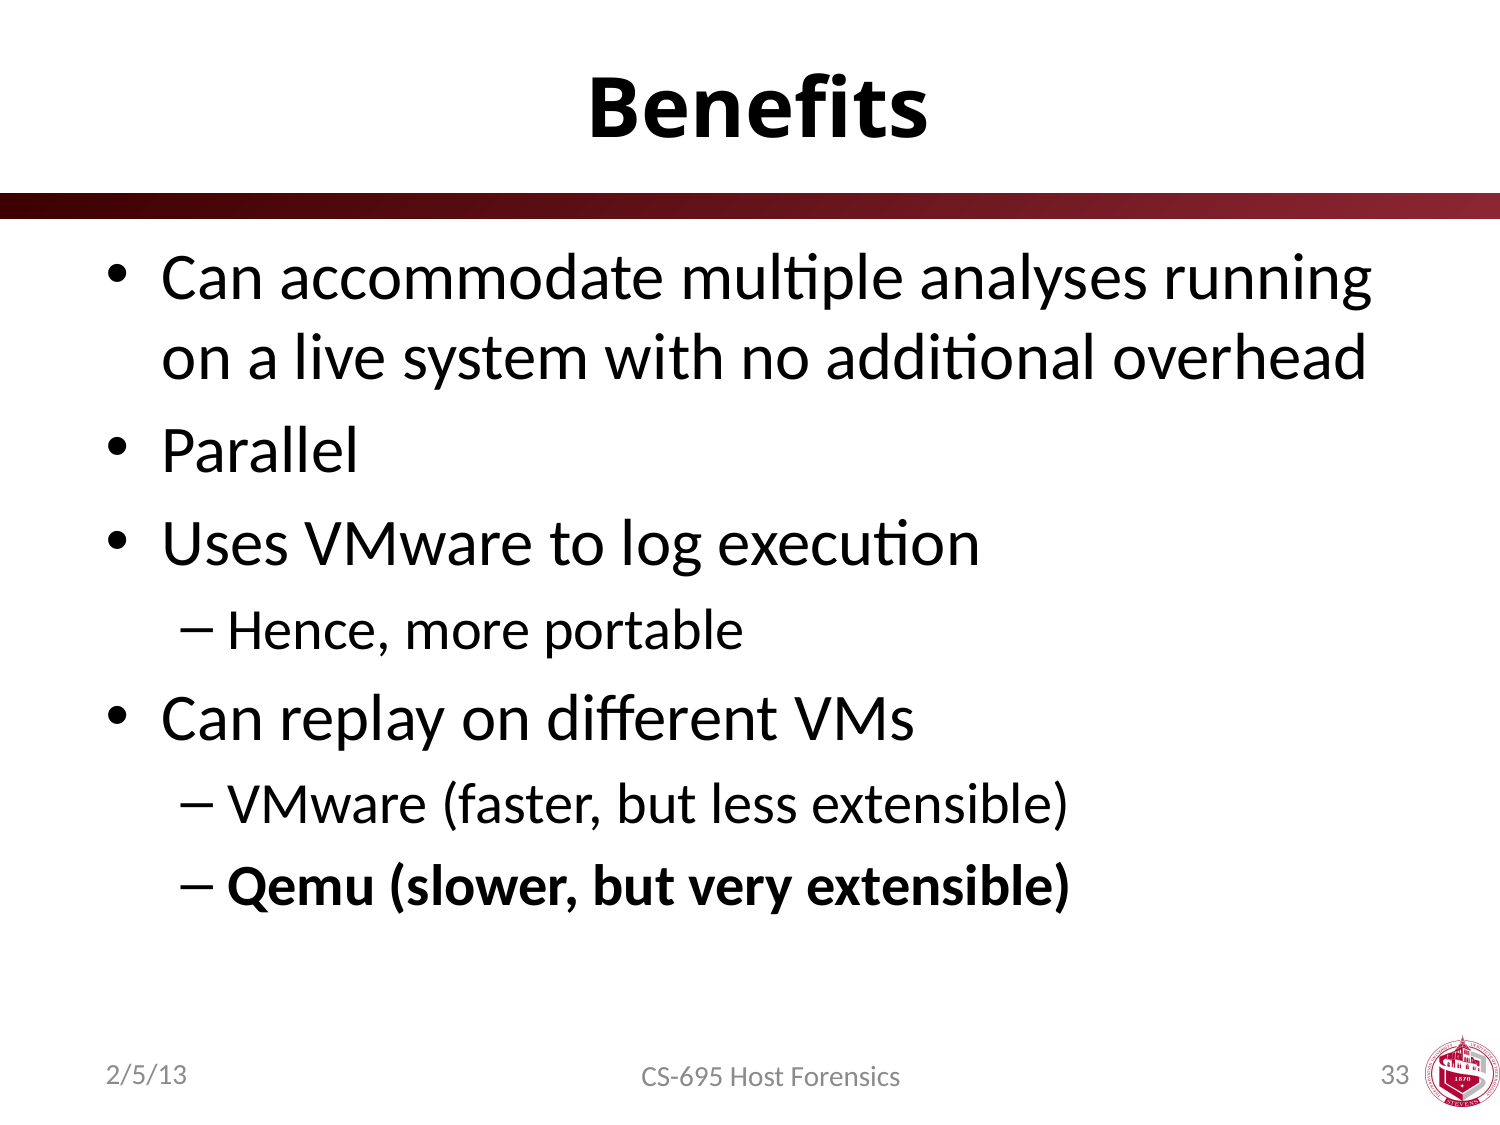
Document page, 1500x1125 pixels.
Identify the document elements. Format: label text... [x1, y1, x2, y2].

slide_number 33 [1149, 1042, 1425, 1103]
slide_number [90, 1042, 366, 1103]
footer CS-695 Host Forensics [584, 1044, 958, 1105]
picture [1425, 1035, 1500, 1107]
title Benefits [90, 21, 1426, 188]
list Can accommodate multiple analyses running on a live system with no additional overhead Parallel Uses VMware to log execution Hence, more portable Can replay on different VMs VMware (faster, but less extensible) Qemu (slower, but very extensible) [90, 224, 1426, 1026]
